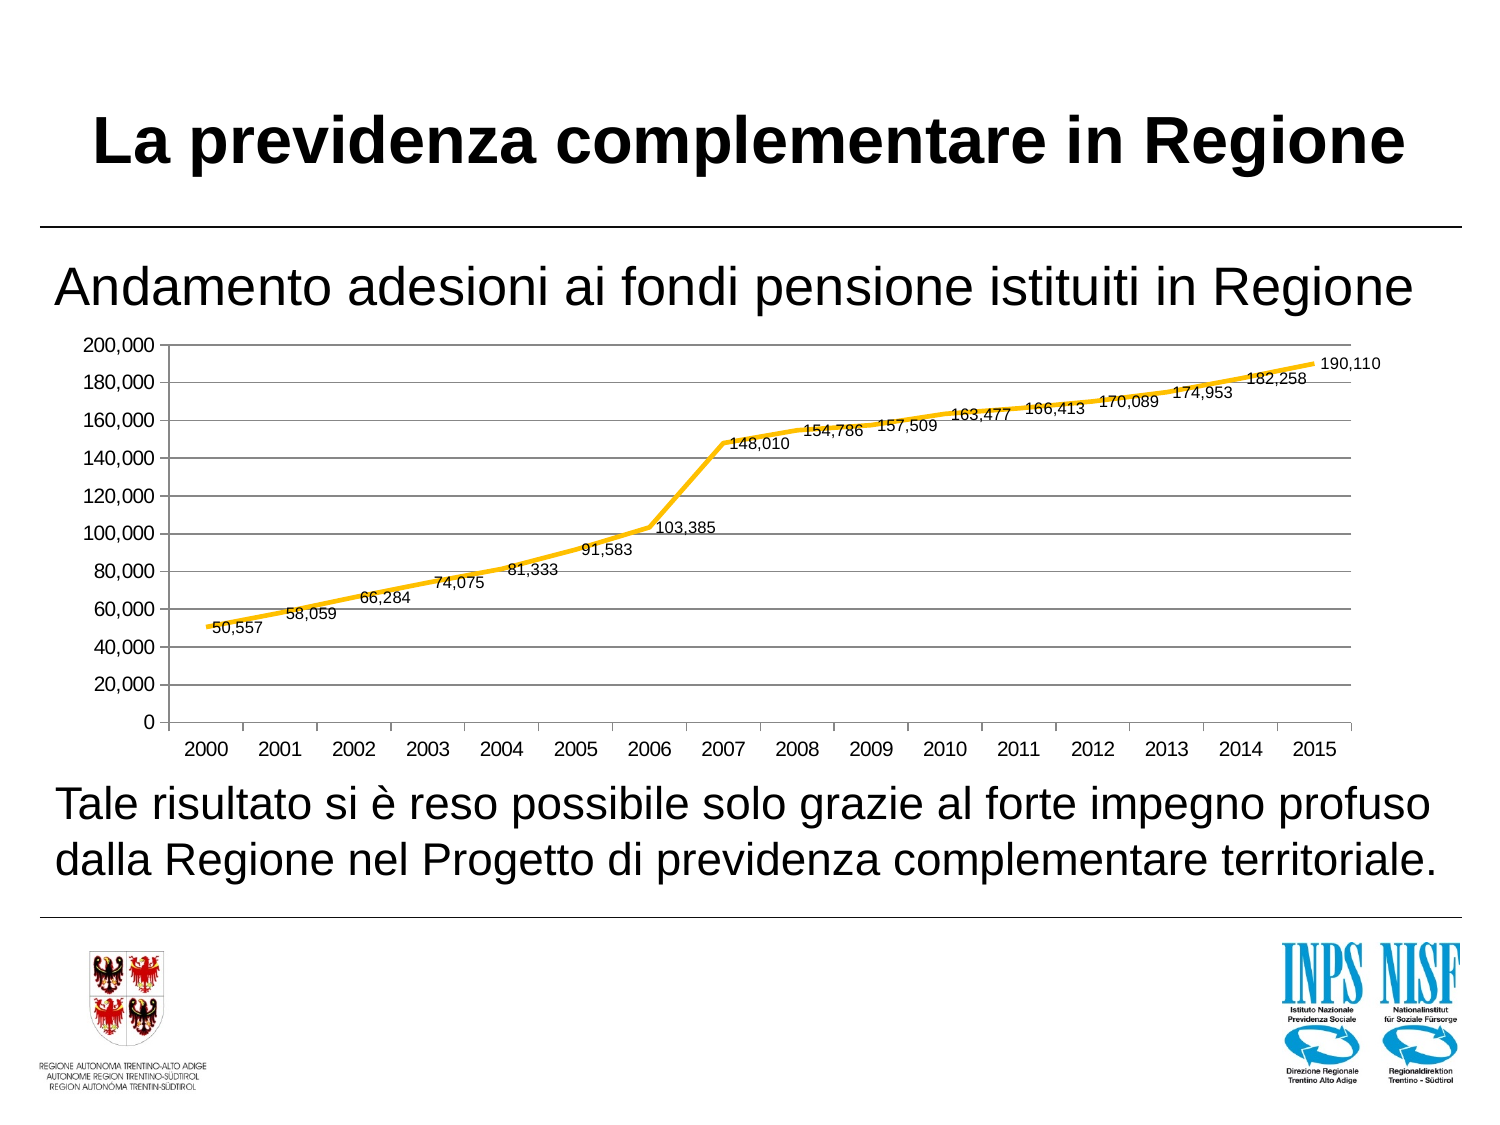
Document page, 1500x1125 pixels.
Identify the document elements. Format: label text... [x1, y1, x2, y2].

picture [1282, 942, 1460, 1084]
picture [32, 951, 213, 1111]
title La previdenza complementare in Regione [39, 42, 1461, 231]
chart [64, 325, 1382, 777]
list Andamento adesioni ai fondi pensione istituiti in Regione Tale risultato si è reso possibile solo grazie al forte impegno profuso dalla Regione nel Progetto di previdenza complementare territoriale. [39, 243, 1500, 917]
